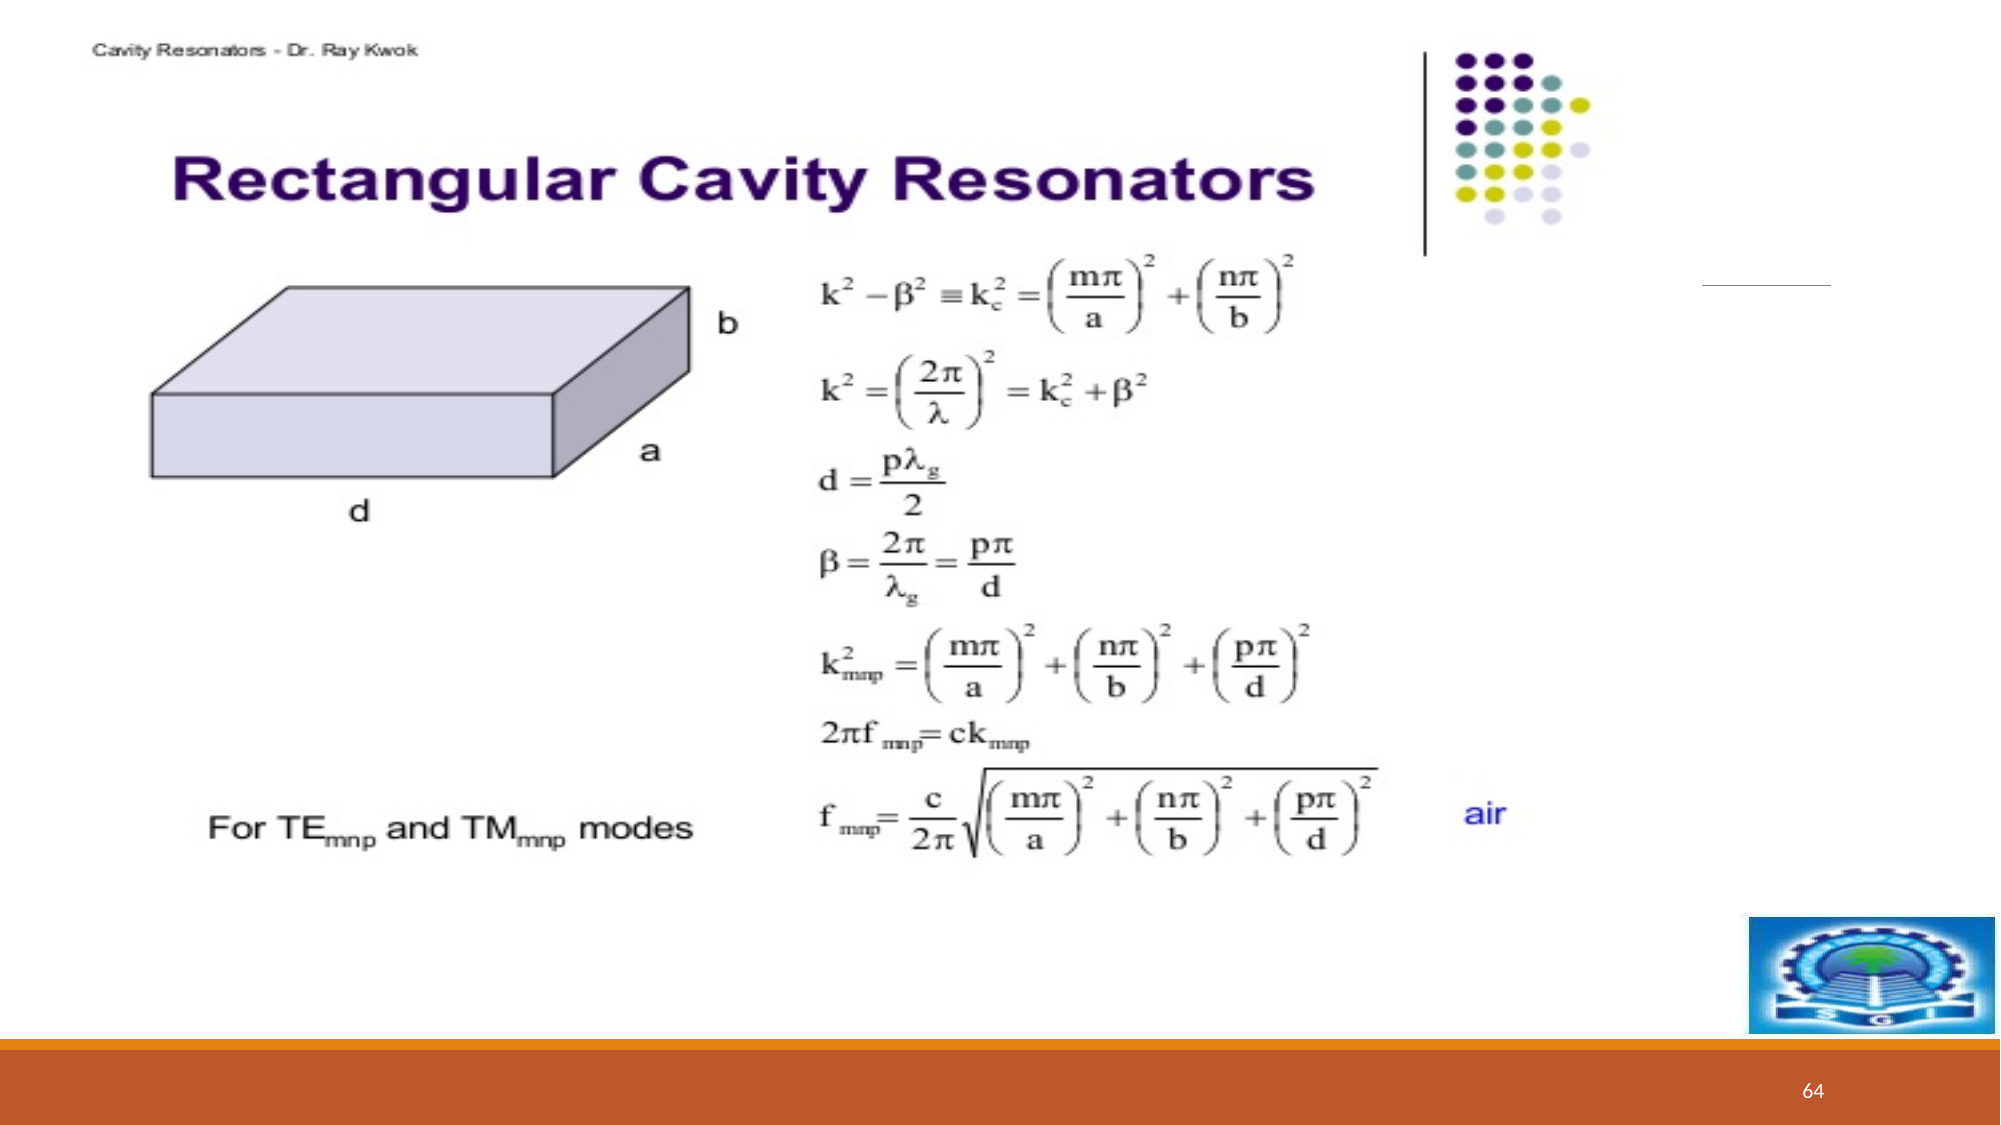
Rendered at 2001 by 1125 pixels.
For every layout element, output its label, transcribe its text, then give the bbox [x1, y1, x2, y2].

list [0, 0, 1703, 1003]
slide_number 64 [1624, 1059, 1840, 1120]
picture [1740, 913, 2000, 1038]
